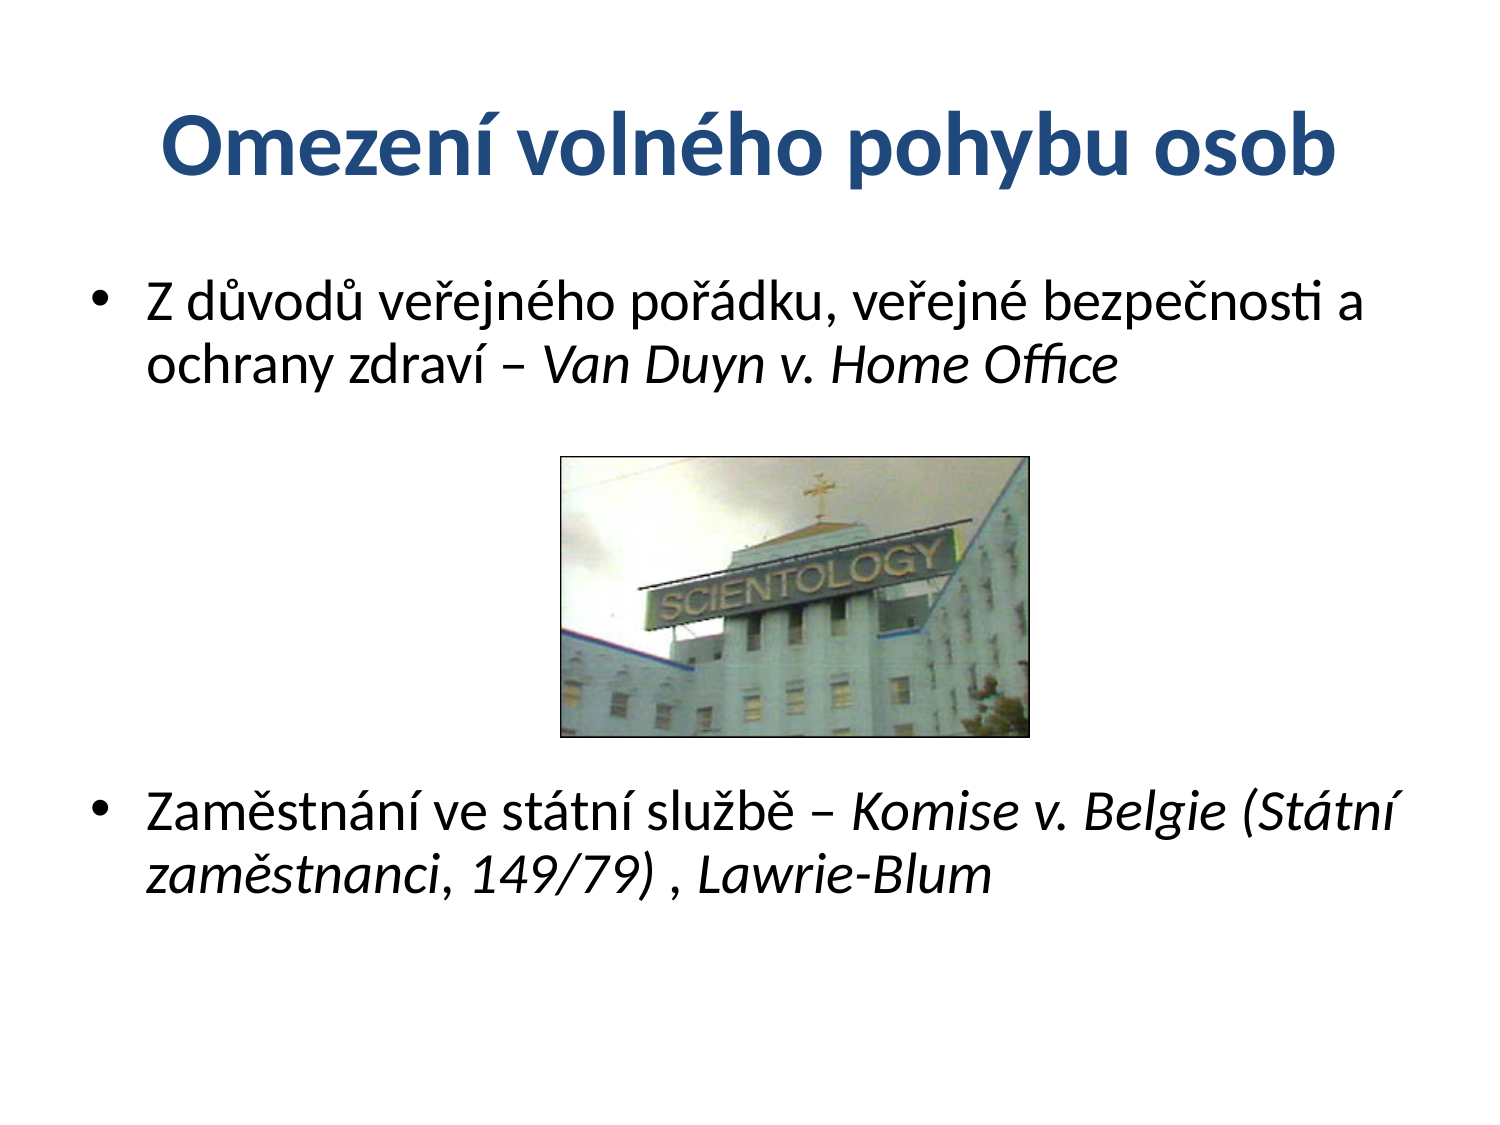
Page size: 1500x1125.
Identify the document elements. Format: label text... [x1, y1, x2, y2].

title Omezení volného pohybu osob [75, 45, 1425, 233]
picture [560, 455, 1030, 738]
list Z důvodů veřejného pořádku, veřejné bezpečnosti a ochrany zdraví – Van Duyn v. Home Office Zaměstnání ve státní službě – Komise v. Belgie (Státní zaměstnanci, 149/79) , Lawrie-Blum [75, 262, 1425, 1005]
